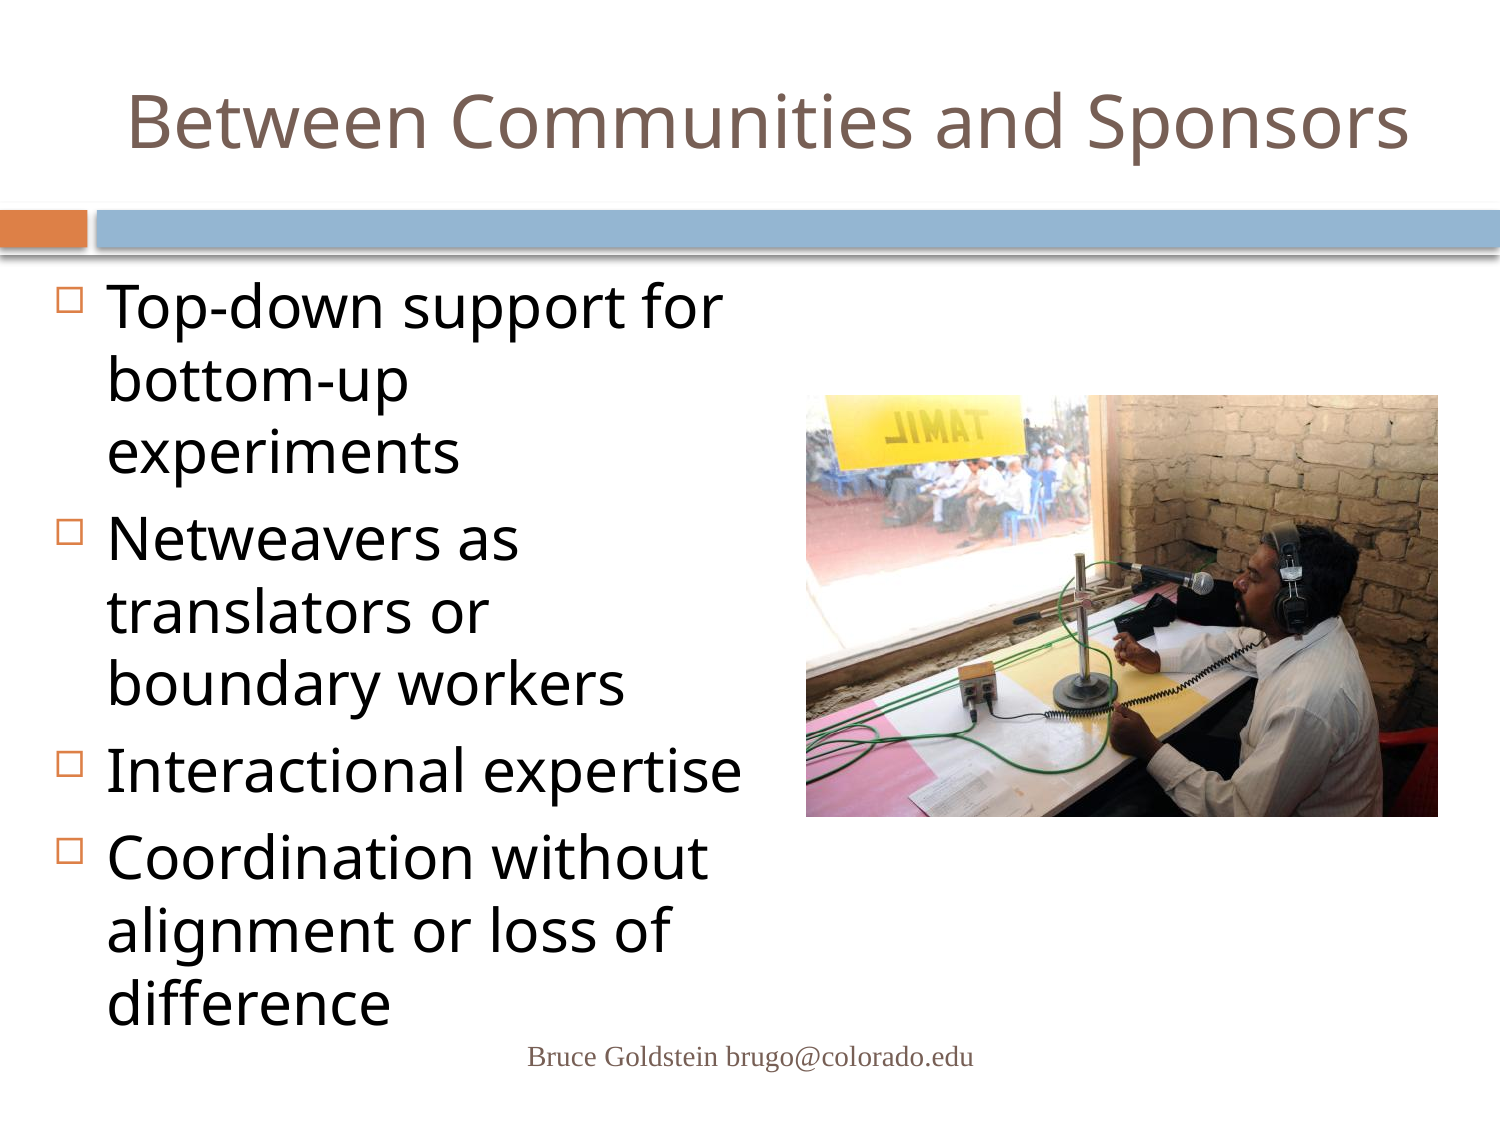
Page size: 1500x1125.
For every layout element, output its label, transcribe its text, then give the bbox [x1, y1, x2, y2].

picture [806, 395, 1438, 818]
list Top-down support for bottom-up experiments Netweavers as translators or boundary workers Interactional expertise Coordination without alignment or loss of difference [38, 260, 767, 1073]
footer Bruce Goldstein brugo@colorado.edu [99, 1024, 990, 1085]
title Between Communities and Sponsors [99, 37, 1438, 200]
